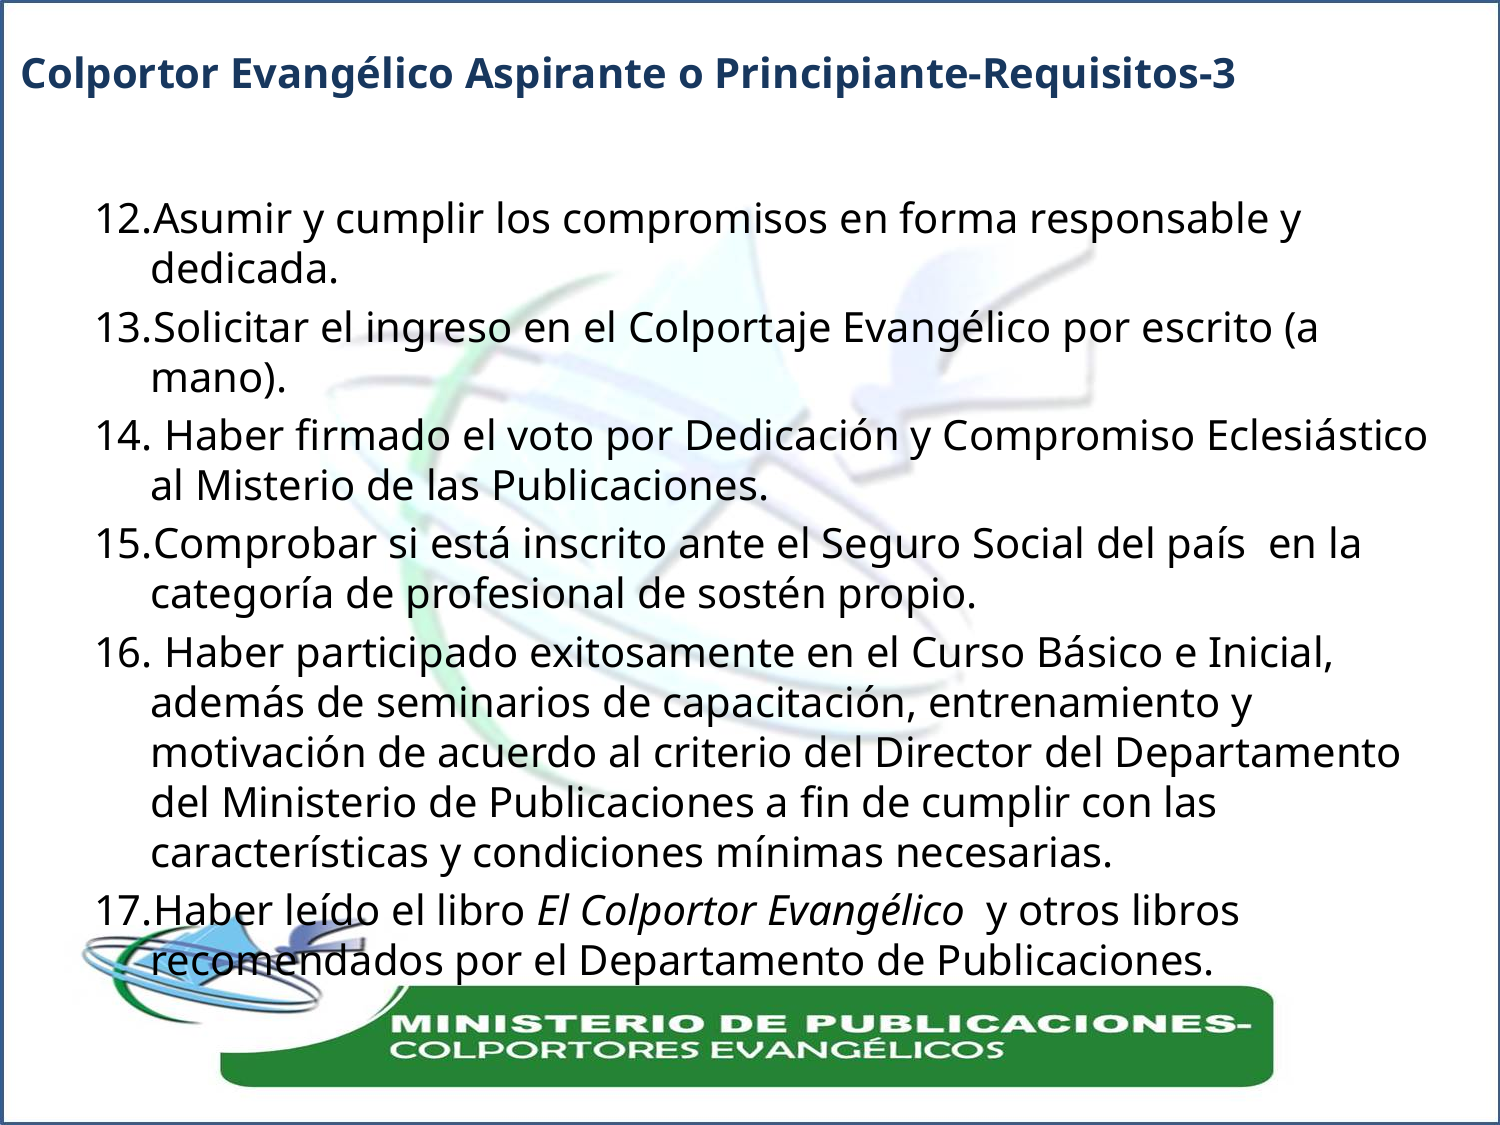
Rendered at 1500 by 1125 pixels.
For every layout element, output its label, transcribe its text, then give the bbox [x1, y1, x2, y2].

list Asumir y cumplir los compromisos en forma responsable y dedicada. Solicitar el ingreso en el Colportaje Evangélico por escrito (a mano). Haber firmado el voto por Dedicación y Compromiso Eclesiástico al Misterio de las Publicaciones. Comprobar si está inscrito ante el Seguro Social del país en la categoría de profesional de sostén propio. Haber participado exitosamente en el Curso Básico e Inicial, además de seminarios de capacitación, entrenamiento y motivación de acuerdo al criterio del Director del Departamento del Ministerio de Publicaciones a fin de cumplir con las características y condiciones mínimas necesarias. Haber leído el libro El Colportor Evangélico y otros libros recomendados por el Departamento de Publicaciones. [4, 184, 1475, 929]
picture [0, 0, 1500, 1125]
title Colportor Evangélico Aspirante o Principiante-Requisitos-3 [5, 45, 1356, 149]
